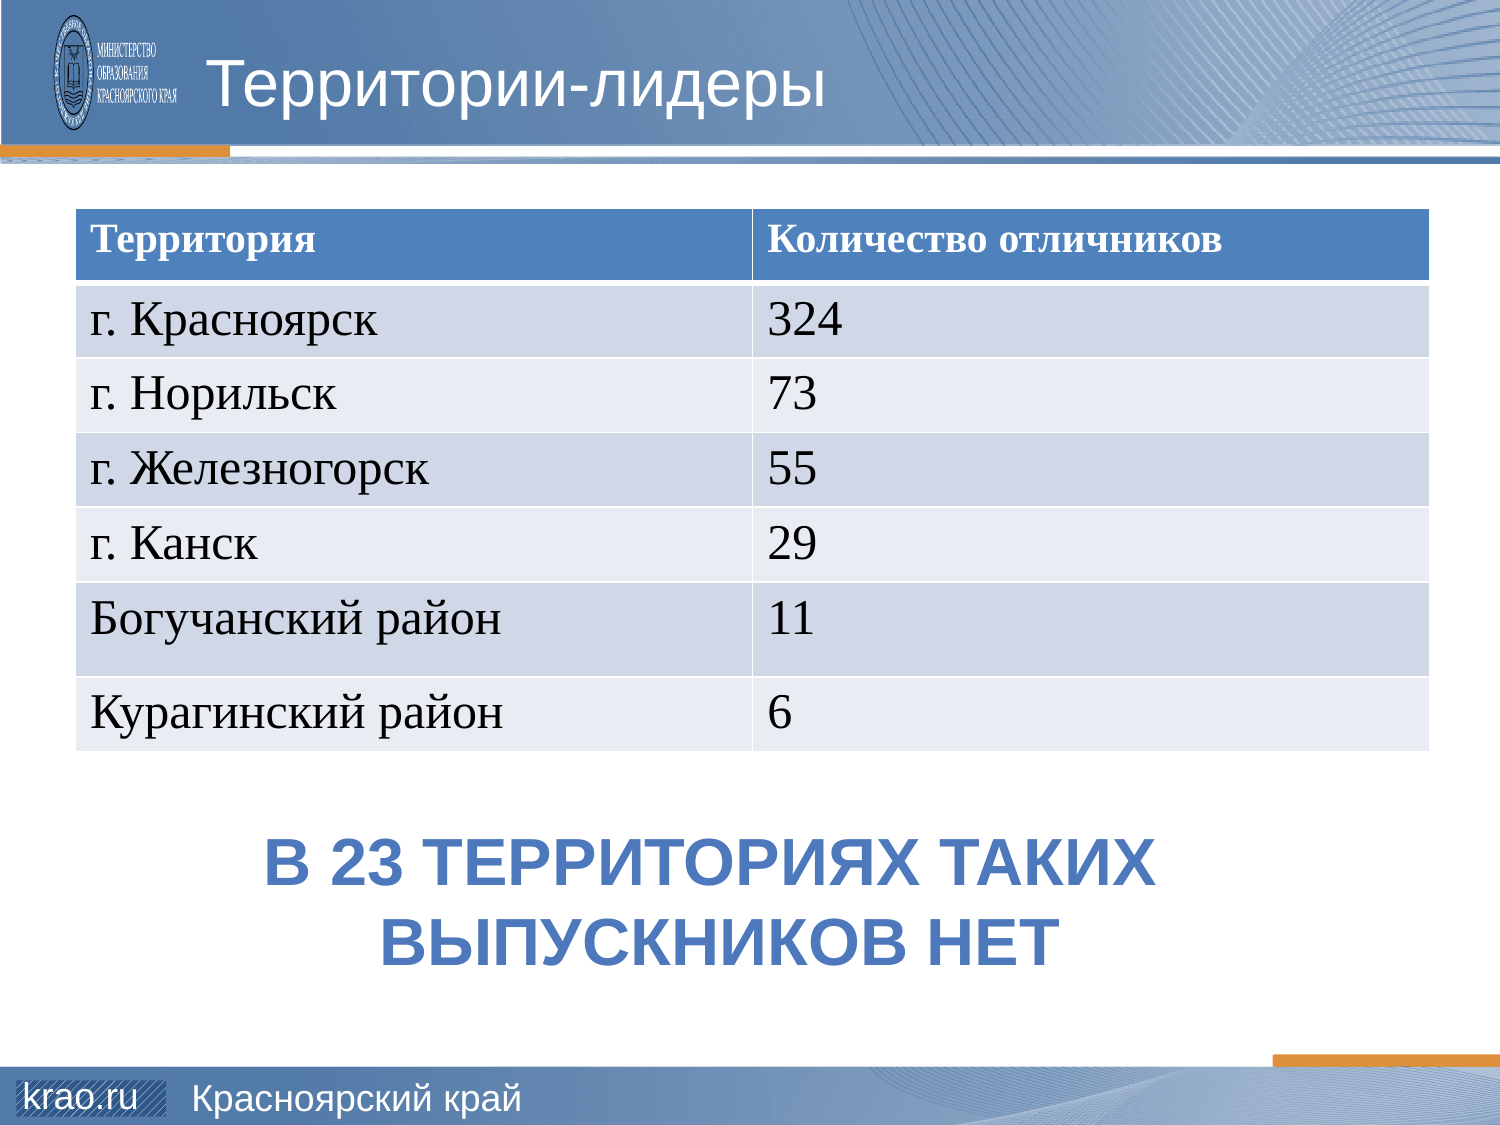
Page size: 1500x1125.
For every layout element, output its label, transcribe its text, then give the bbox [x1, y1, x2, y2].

table_cell Курагинский район [76, 678, 752, 751]
picture [231, 146, 1500, 157]
table_cell 29 [753, 508, 1429, 581]
text_box В 23 территориях таких выпускников нет [248, 811, 1192, 987]
picture [0, 164, 1500, 1067]
table_cell г. Красноярск [76, 286, 752, 357]
table_cell 11 [753, 583, 1429, 676]
table_header Количество отличников [753, 209, 1429, 280]
title Территории-лидеры [190, 9, 1457, 152]
table_header Территория [76, 209, 752, 280]
table_cell 55 [753, 433, 1429, 506]
table_cell г. Норильск [76, 359, 752, 432]
table_cell 73 [753, 359, 1429, 432]
table_cell 324 [753, 286, 1429, 357]
table_cell г. Железногорск [76, 433, 752, 506]
table_cell г. Канск [76, 508, 752, 581]
table_cell Богучанский район [76, 583, 752, 676]
table_cell 6 [753, 678, 1429, 751]
